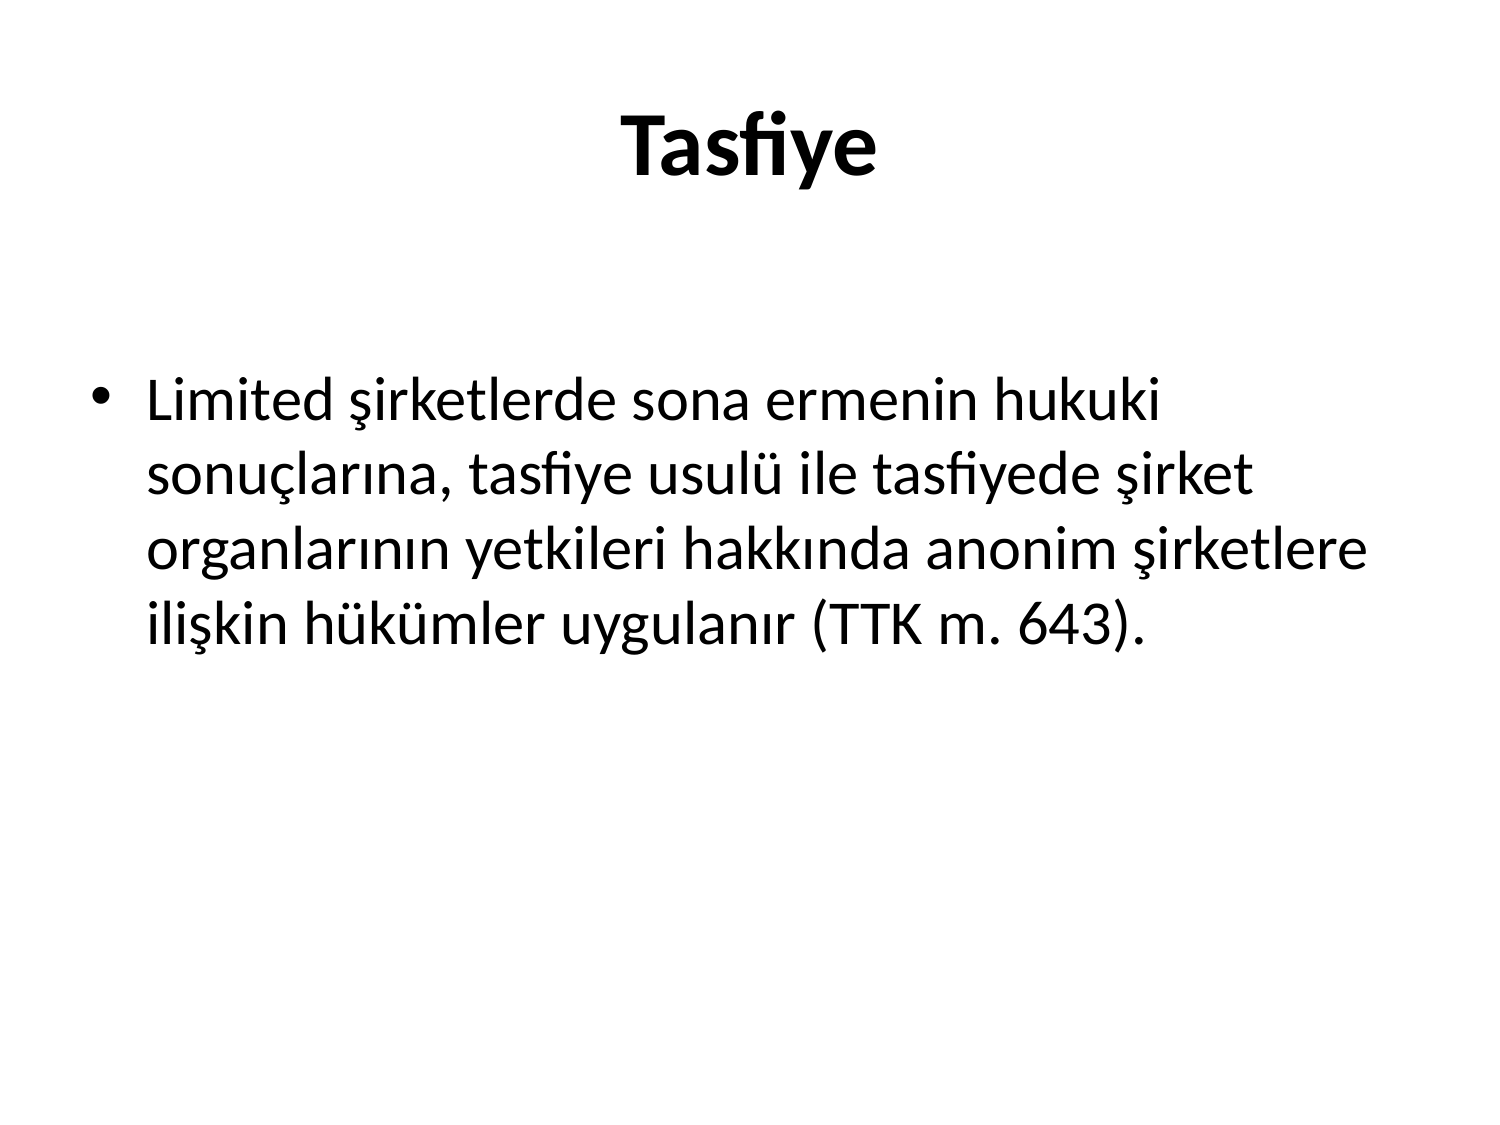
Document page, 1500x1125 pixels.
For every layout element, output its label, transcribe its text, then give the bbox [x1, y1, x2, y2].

list Limited şirketlerde sona ermenin hukuki sonuçlarına, tasfiye usulü ile tasfiyede şirket organlarının yetkileri hakkında anonim şirketlere ilişkin hükümler uygulanır (TTK m. 643). [75, 262, 1425, 1005]
title Tasfiye [75, 45, 1425, 233]
